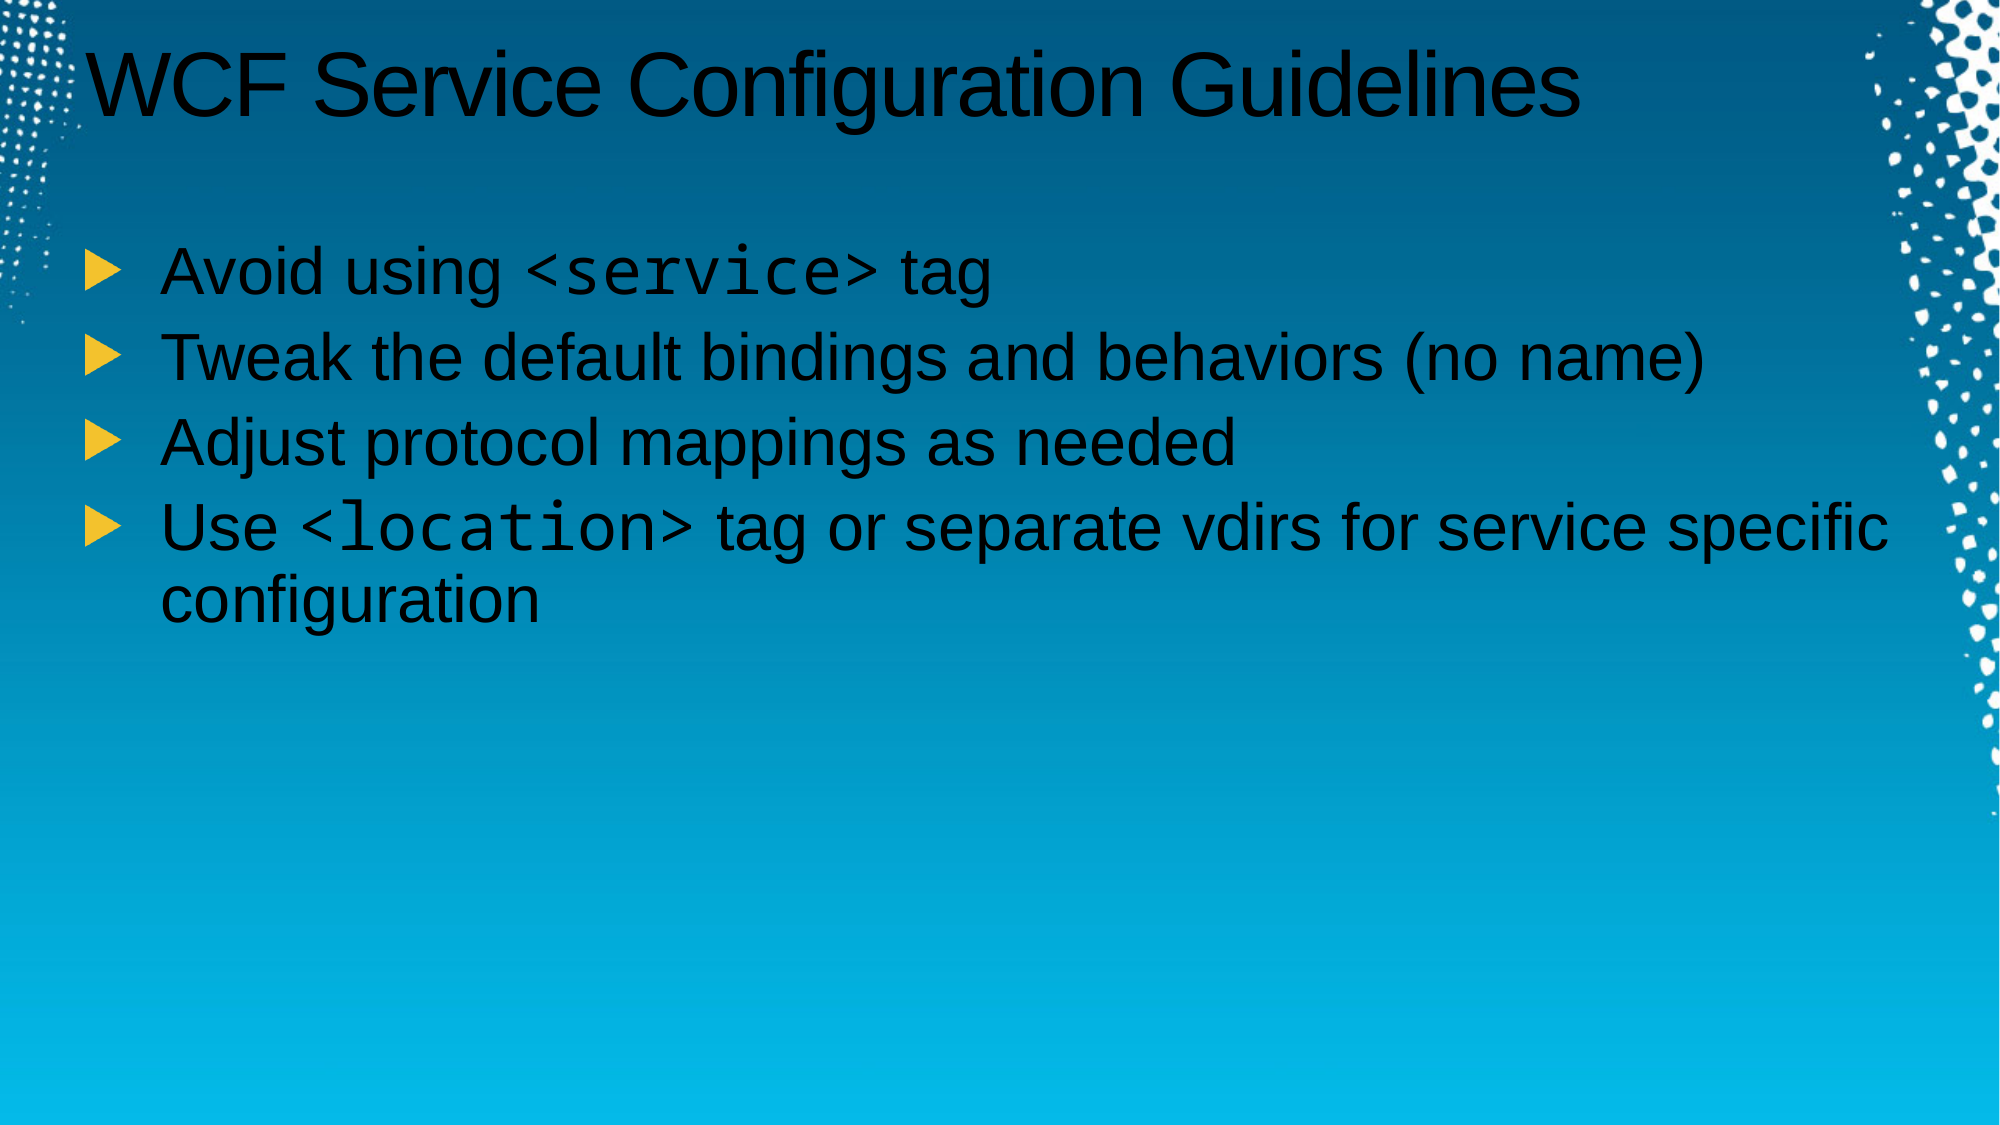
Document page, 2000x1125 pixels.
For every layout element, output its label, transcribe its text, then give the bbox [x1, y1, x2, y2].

picture [1969, 625, 1985, 642]
picture [31, 131, 37, 138]
picture [1994, 382, 2000, 391]
picture [1925, 141, 1935, 155]
picture [1963, 535, 1977, 550]
picture [56, 47, 64, 55]
picture [17, 129, 23, 136]
picture [1955, 557, 1965, 573]
picture [1938, 122, 1950, 133]
picture [1953, 301, 1962, 312]
picture [1963, 335, 1972, 344]
picture [47, 0, 57, 10]
picture [9, 84, 15, 91]
picture [1914, 308, 1929, 326]
picture [1980, 460, 1987, 469]
picture [1963, 589, 1976, 607]
picture [1955, 246, 1965, 256]
picture [1914, 164, 1923, 177]
picture [16, 22, 23, 34]
picture [29, 27, 38, 38]
picture [1952, 502, 1967, 516]
picture [33, 0, 42, 10]
picture [33, 116, 40, 124]
picture [0, 24, 9, 33]
picture [1950, 359, 1960, 366]
picture [1948, 413, 1958, 424]
picture [1993, 321, 2000, 339]
picture [1932, 235, 1943, 241]
picture [1958, 445, 1968, 460]
picture [1941, 324, 1952, 332]
picture [6, 97, 12, 105]
picture [1889, 152, 1901, 166]
picture [1979, 657, 1995, 676]
picture [1968, 481, 1978, 492]
picture [86, 506, 119, 545]
picture [1922, 200, 1934, 207]
picture [1935, 0, 2000, 306]
picture [1914, 274, 1920, 291]
picture [1920, 257, 1932, 264]
picture [1892, 212, 1902, 216]
picture [1926, 344, 1939, 358]
picture [1925, 87, 1941, 99]
picture [13, 41, 25, 49]
picture [24, 72, 32, 79]
picture [1919, 367, 1930, 378]
picture [18, 13, 26, 19]
picture [38, 74, 47, 80]
picture [42, 31, 53, 39]
picture [0, 40, 9, 45]
picture [1946, 525, 1956, 533]
picture [1957, 187, 1971, 200]
picture [1935, 379, 1948, 391]
picture [1898, 188, 1912, 198]
picture [1973, 368, 1982, 380]
picture [1921, 0, 1934, 8]
picture [1935, 177, 1945, 189]
picture [1990, 492, 2000, 505]
picture [1982, 714, 1993, 729]
picture [1911, 223, 1918, 230]
picture [34, 101, 43, 111]
picture [45, 16, 55, 24]
picture [86, 335, 119, 374]
picture [10, 69, 17, 78]
picture [26, 57, 34, 68]
picture [1988, 547, 2000, 561]
picture [18, 0, 29, 6]
picture [11, 55, 21, 64]
picture [28, 42, 36, 53]
picture [1960, 392, 1970, 403]
picture [16, 143, 21, 151]
picture [43, 42, 49, 53]
picture [1991, 637, 2000, 652]
list Avoid using <service> tag Tweak the default bindings and behaviors (no name) Adjust protocol mappings as needed Use <location> tag or separate vdirs for service specific configuration [85, 237, 1914, 650]
picture [1942, 465, 1958, 483]
picture [86, 250, 119, 289]
picture [54, 76, 60, 83]
title WCF Service Configuration Guidelines [85, 37, 1914, 138]
picture [1946, 155, 1961, 167]
picture [30, 14, 40, 23]
picture [1928, 399, 1939, 415]
picture [1930, 291, 1941, 297]
picture [41, 59, 48, 67]
picture [1942, 269, 1953, 276]
picture [0, 155, 5, 163]
picture [1935, 431, 1946, 449]
picture [1972, 570, 1986, 583]
picture [55, 62, 62, 69]
picture [86, 420, 119, 459]
picture [1974, 683, 1985, 694]
picture [1991, 747, 2000, 765]
picture [1945, 213, 1955, 220]
picture [58, 32, 66, 41]
picture [1978, 517, 1987, 527]
picture [1970, 426, 1980, 436]
picture [1992, 438, 2000, 448]
picture [1963, 278, 1976, 291]
picture [1972, 312, 1985, 322]
picture [1988, 691, 2000, 709]
picture [1995, 582, 2000, 595]
picture [3, 10, 11, 18]
picture [33, 88, 42, 97]
picture [1984, 349, 1992, 357]
picture [1981, 604, 2000, 620]
picture [1983, 404, 1992, 414]
picture [1915, 109, 1924, 119]
picture [1929, 27, 1945, 45]
